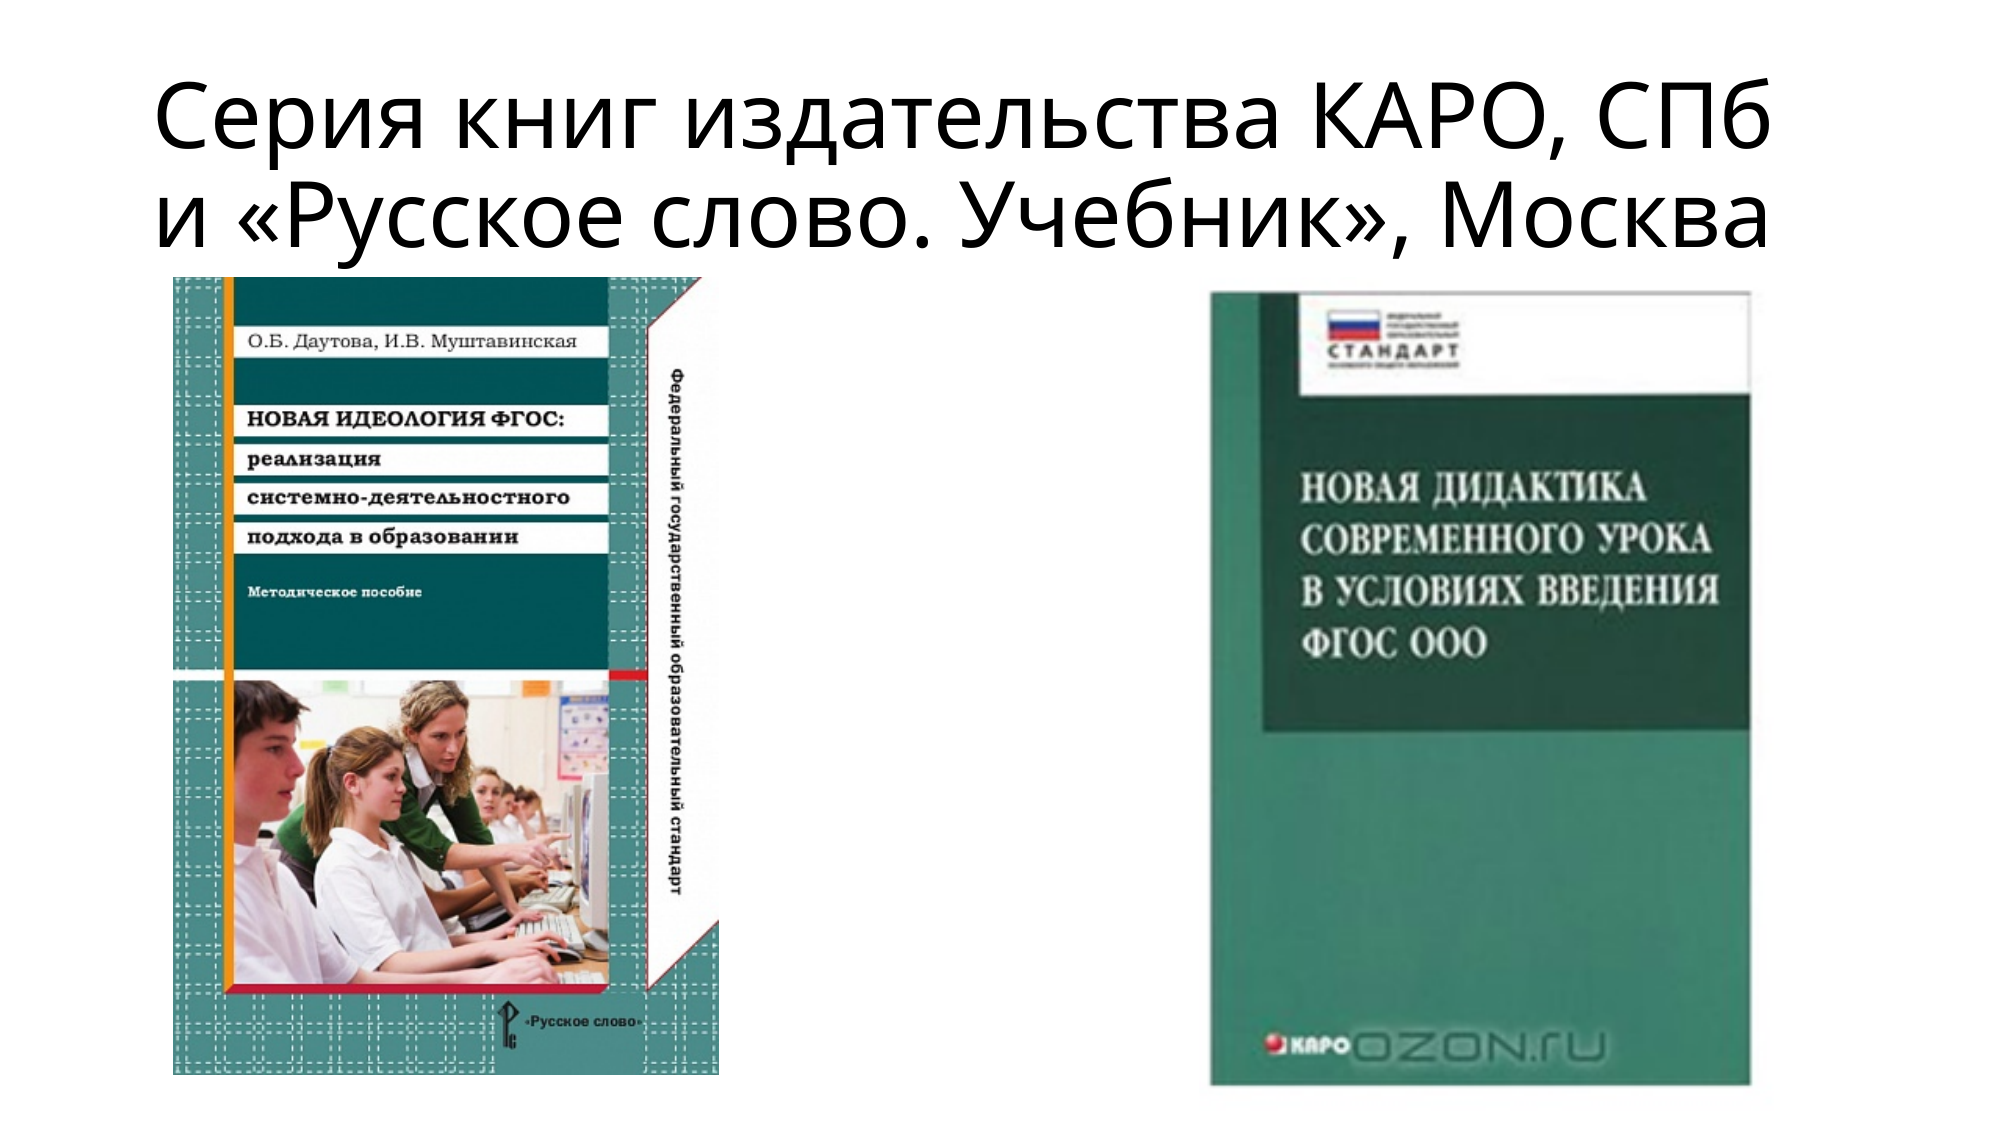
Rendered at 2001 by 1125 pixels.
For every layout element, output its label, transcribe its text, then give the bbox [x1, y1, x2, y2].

title Серия книг издательства КАРО, СПб и «Русское слово. Учебник», Москва [137, 59, 1863, 278]
picture [172, 277, 719, 1075]
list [1199, 277, 1774, 1122]
